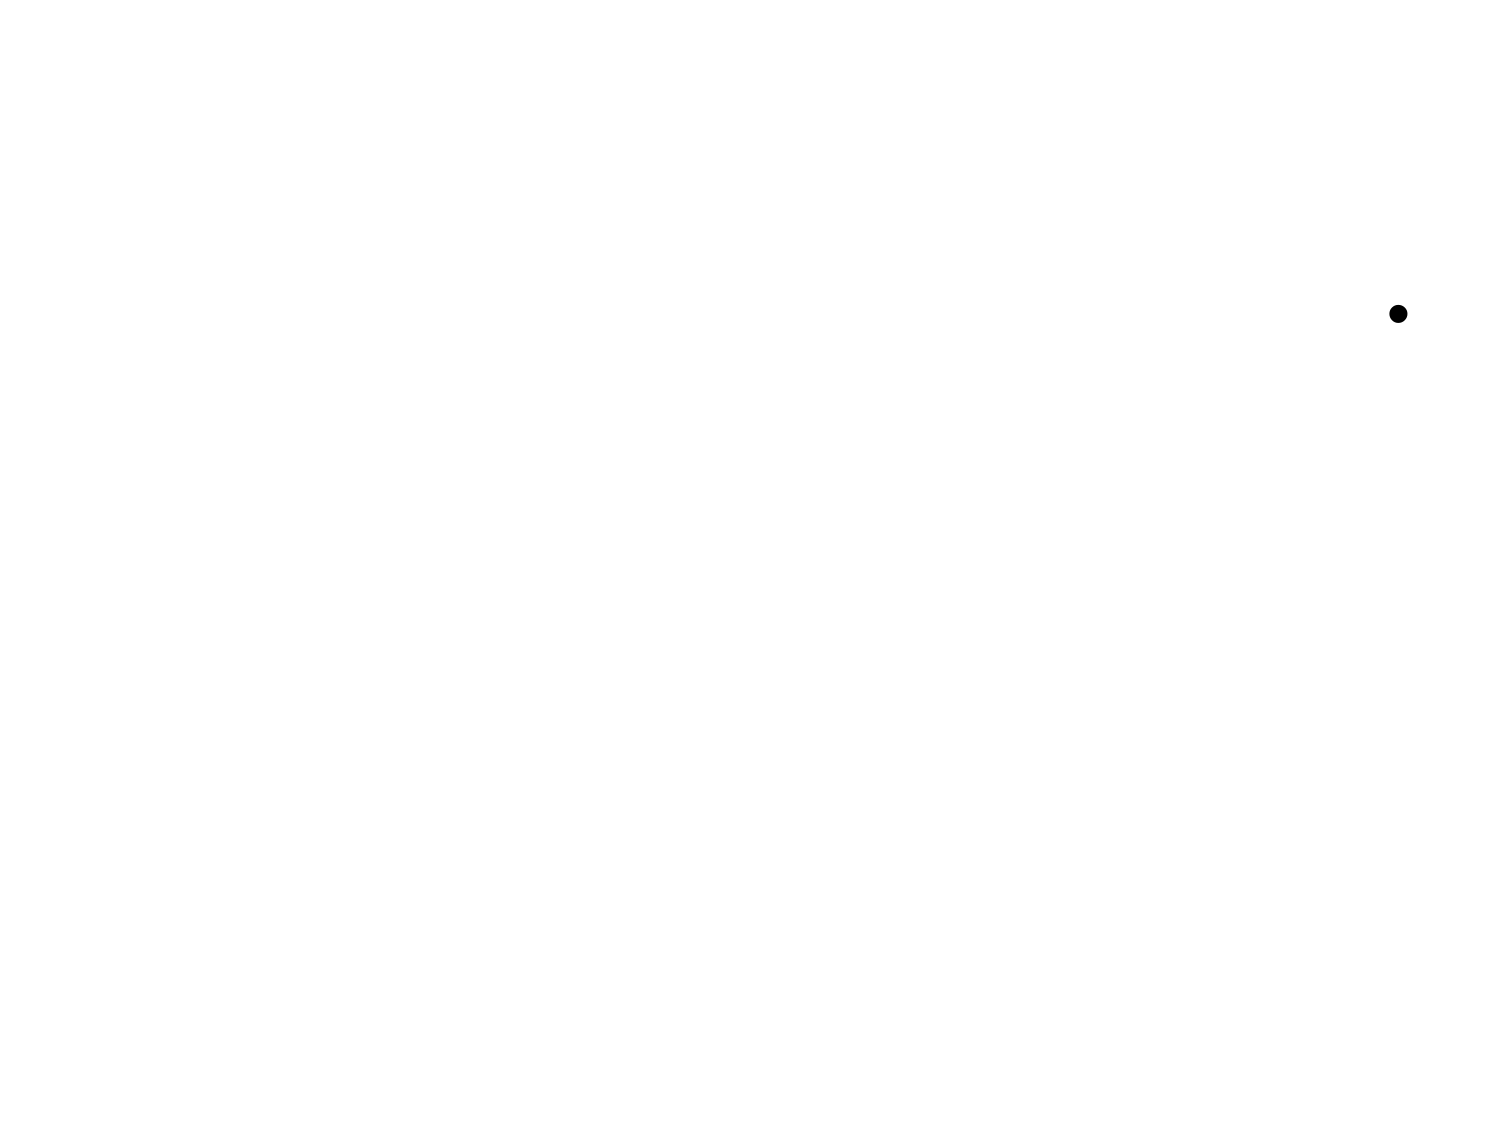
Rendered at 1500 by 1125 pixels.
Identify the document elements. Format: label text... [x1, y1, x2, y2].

list https://drive.google.com/a/sci.cu.edu.eg/file/d/1x4L5EwZ9CnhW0oLJwM8Tc4yaRTgrR9hs/view?usp=drive_web [75, 262, 1425, 1005]
